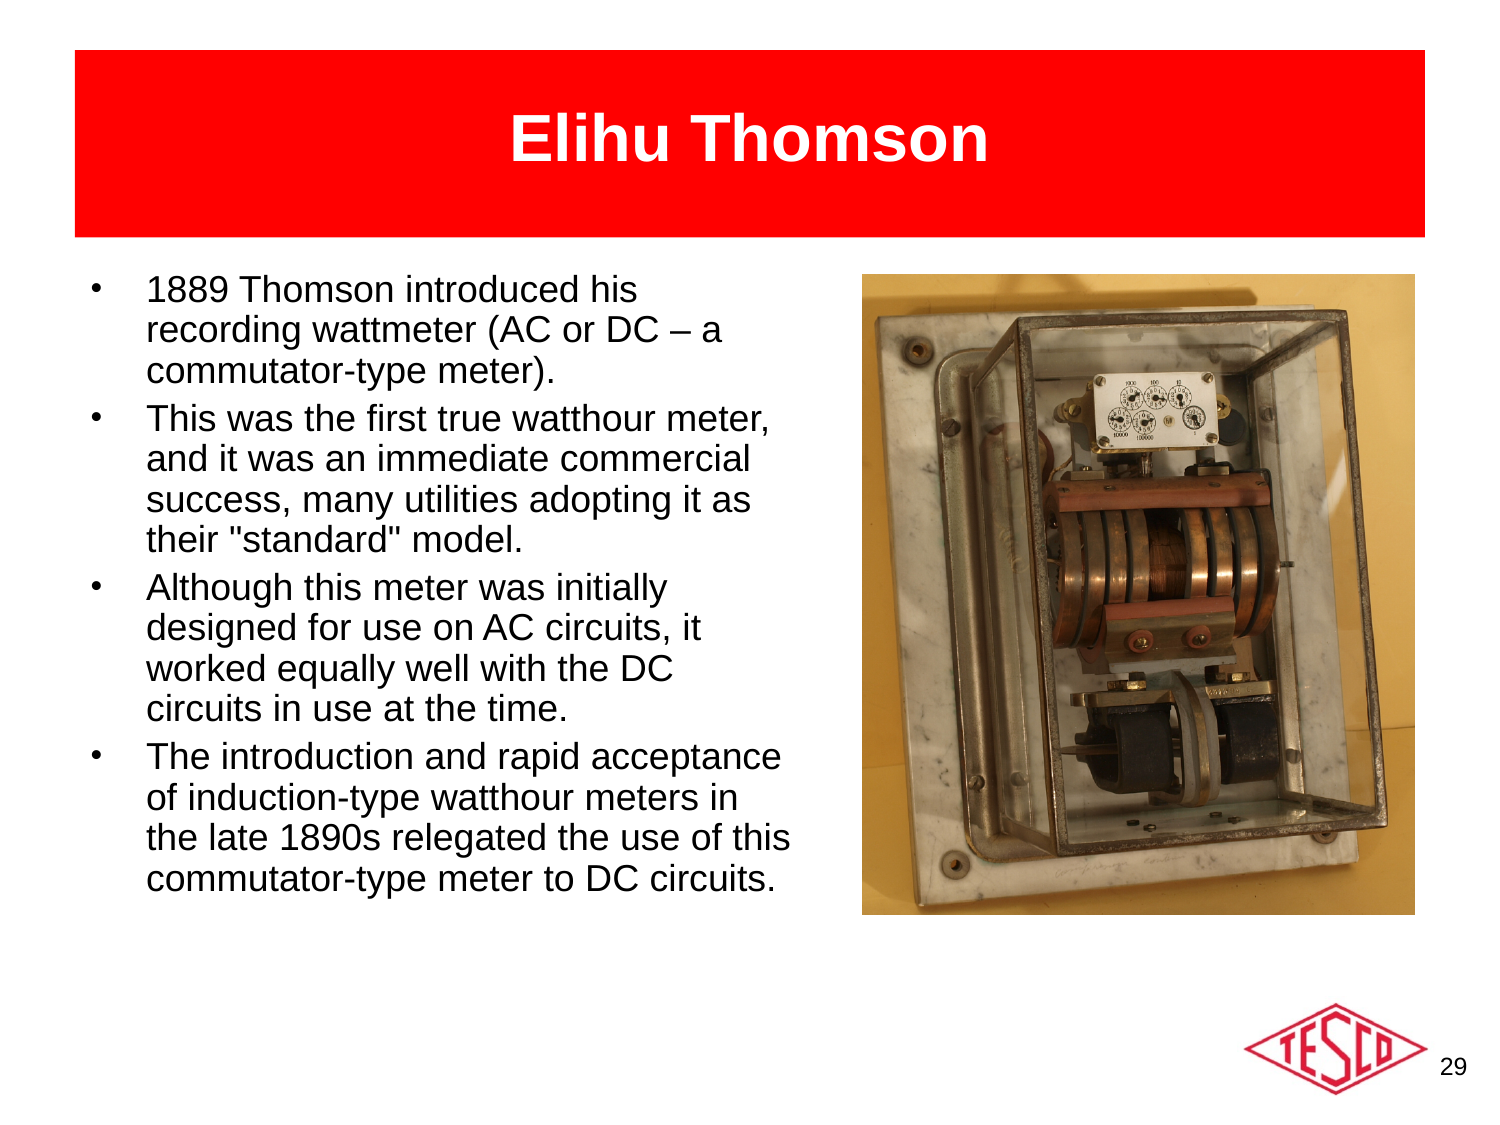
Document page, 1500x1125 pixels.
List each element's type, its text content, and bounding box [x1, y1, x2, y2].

title Elihu Thomson [75, 87, 1425, 275]
picture [1237, 996, 1438, 1100]
picture [862, 274, 1415, 915]
list 1889 Thomson introduced his recording wattmeter (AC or DC – a commutator-type meter). This was the first true watthour meter, and it was an immediate commercial success, many utilities adopting it as their "standard" model. Although this meter was initially designed for use on AC circuits, it worked equally well with the DC circuits in use at the time. The introduction and rapid acceptance of induction-type watthour meters in the late 1890s relegated the use of this commutator-type meter to DC circuits. [75, 262, 813, 1005]
